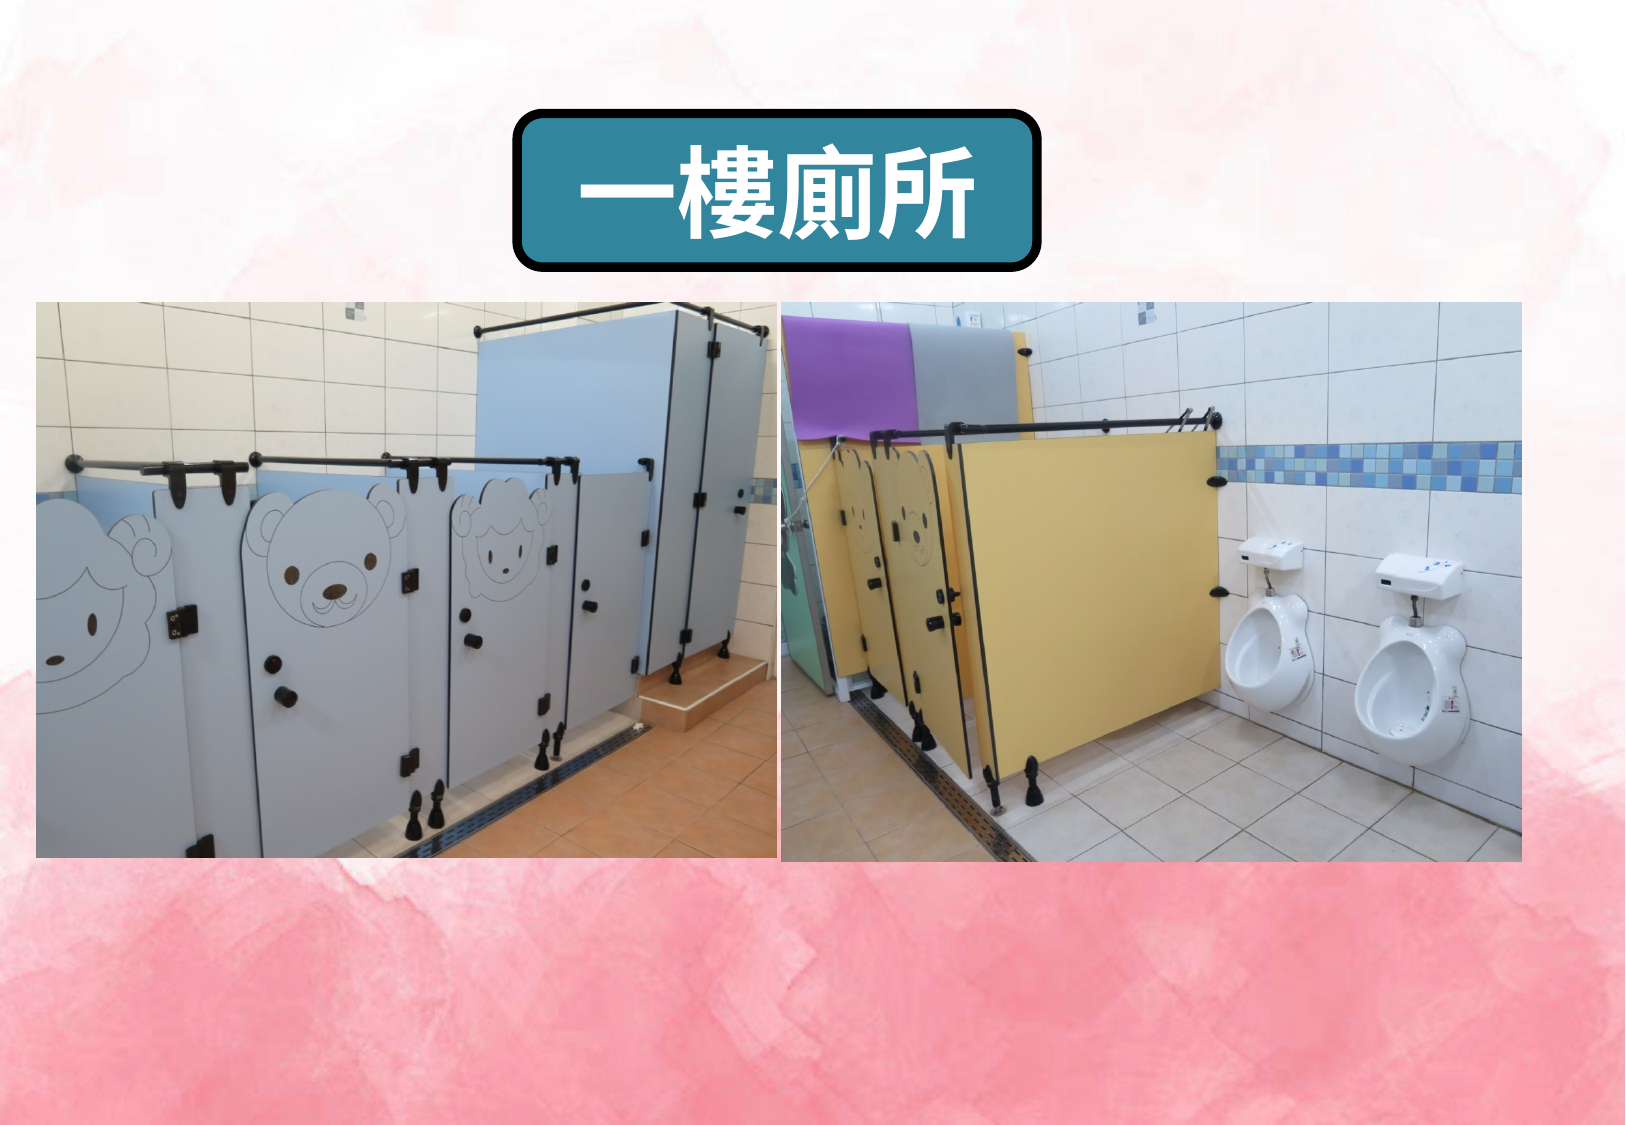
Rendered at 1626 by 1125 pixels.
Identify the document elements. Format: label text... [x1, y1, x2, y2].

text_box 一樓廁所 [514, 111, 1040, 270]
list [781, 302, 1522, 862]
picture [0, 0, 1626, 1125]
